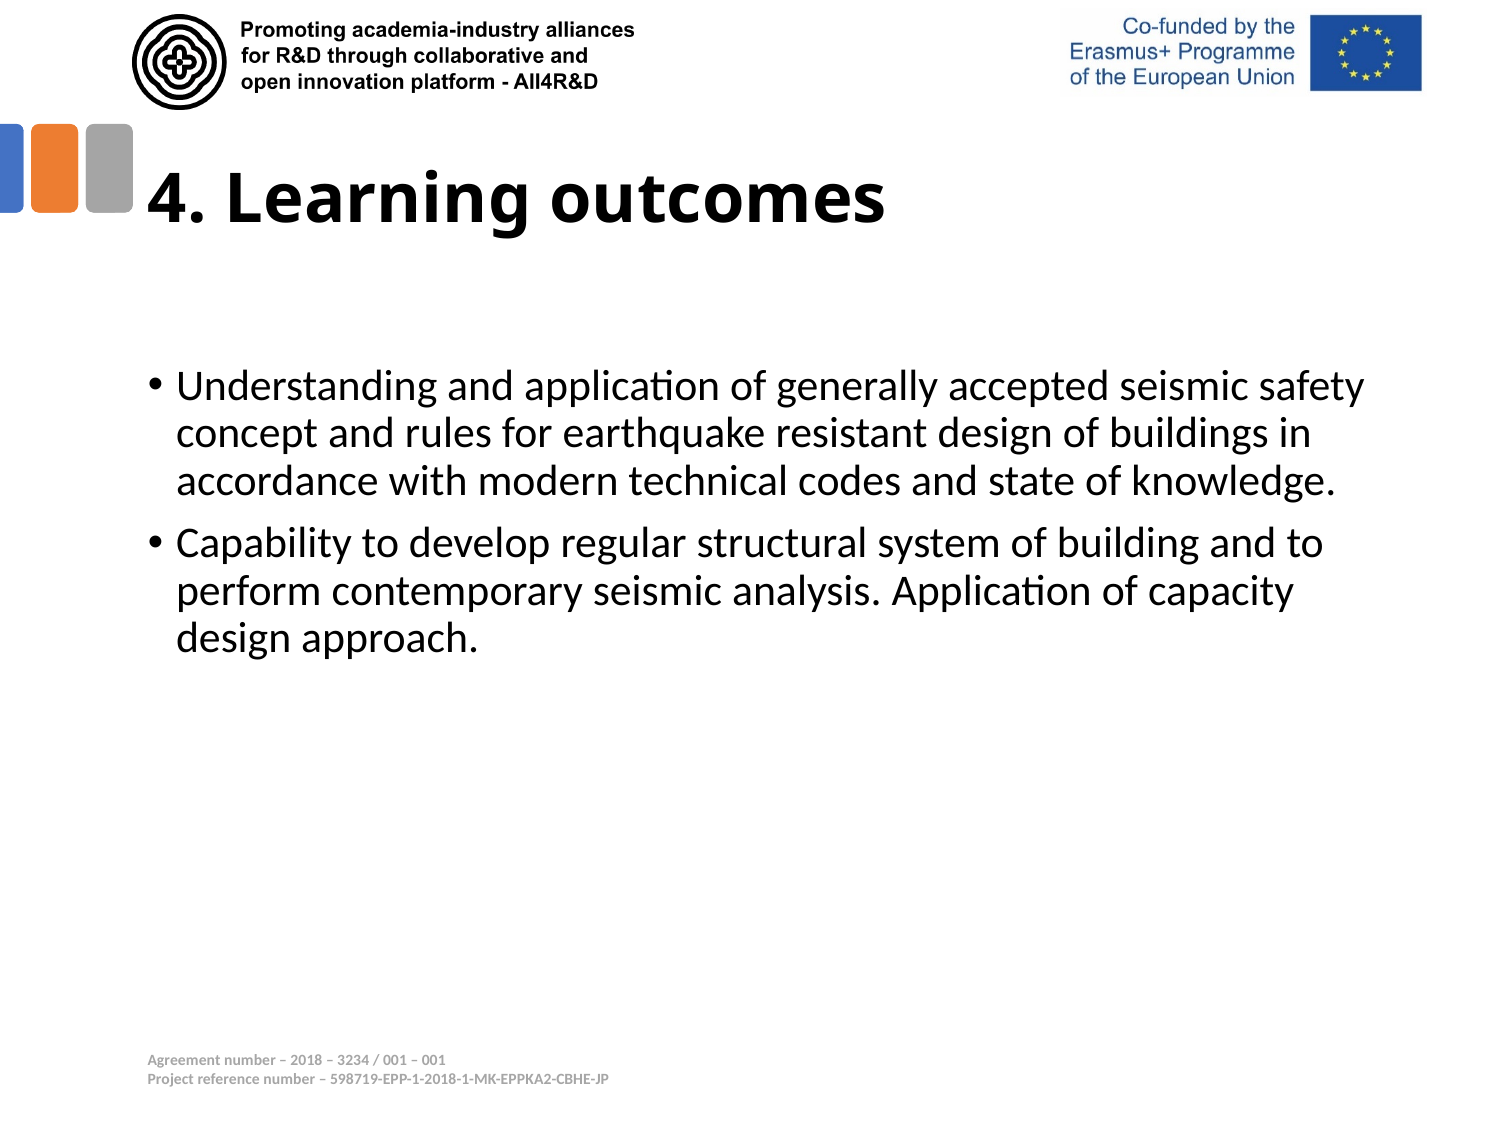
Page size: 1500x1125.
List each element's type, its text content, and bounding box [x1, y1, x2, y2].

picture [132, 14, 634, 110]
picture [1060, 8, 1427, 97]
list Understanding and application of generally accepted seismic safety concept and rules for earthquake resistant design of buildings in accordance with modern technical codes and state of knowledge. Capability to develop regular structural system of building and to perform contemporary seismic analysis. Application of capacity design approach. [132, 287, 1427, 1001]
title 4. Learning outcomes [132, 124, 1427, 278]
